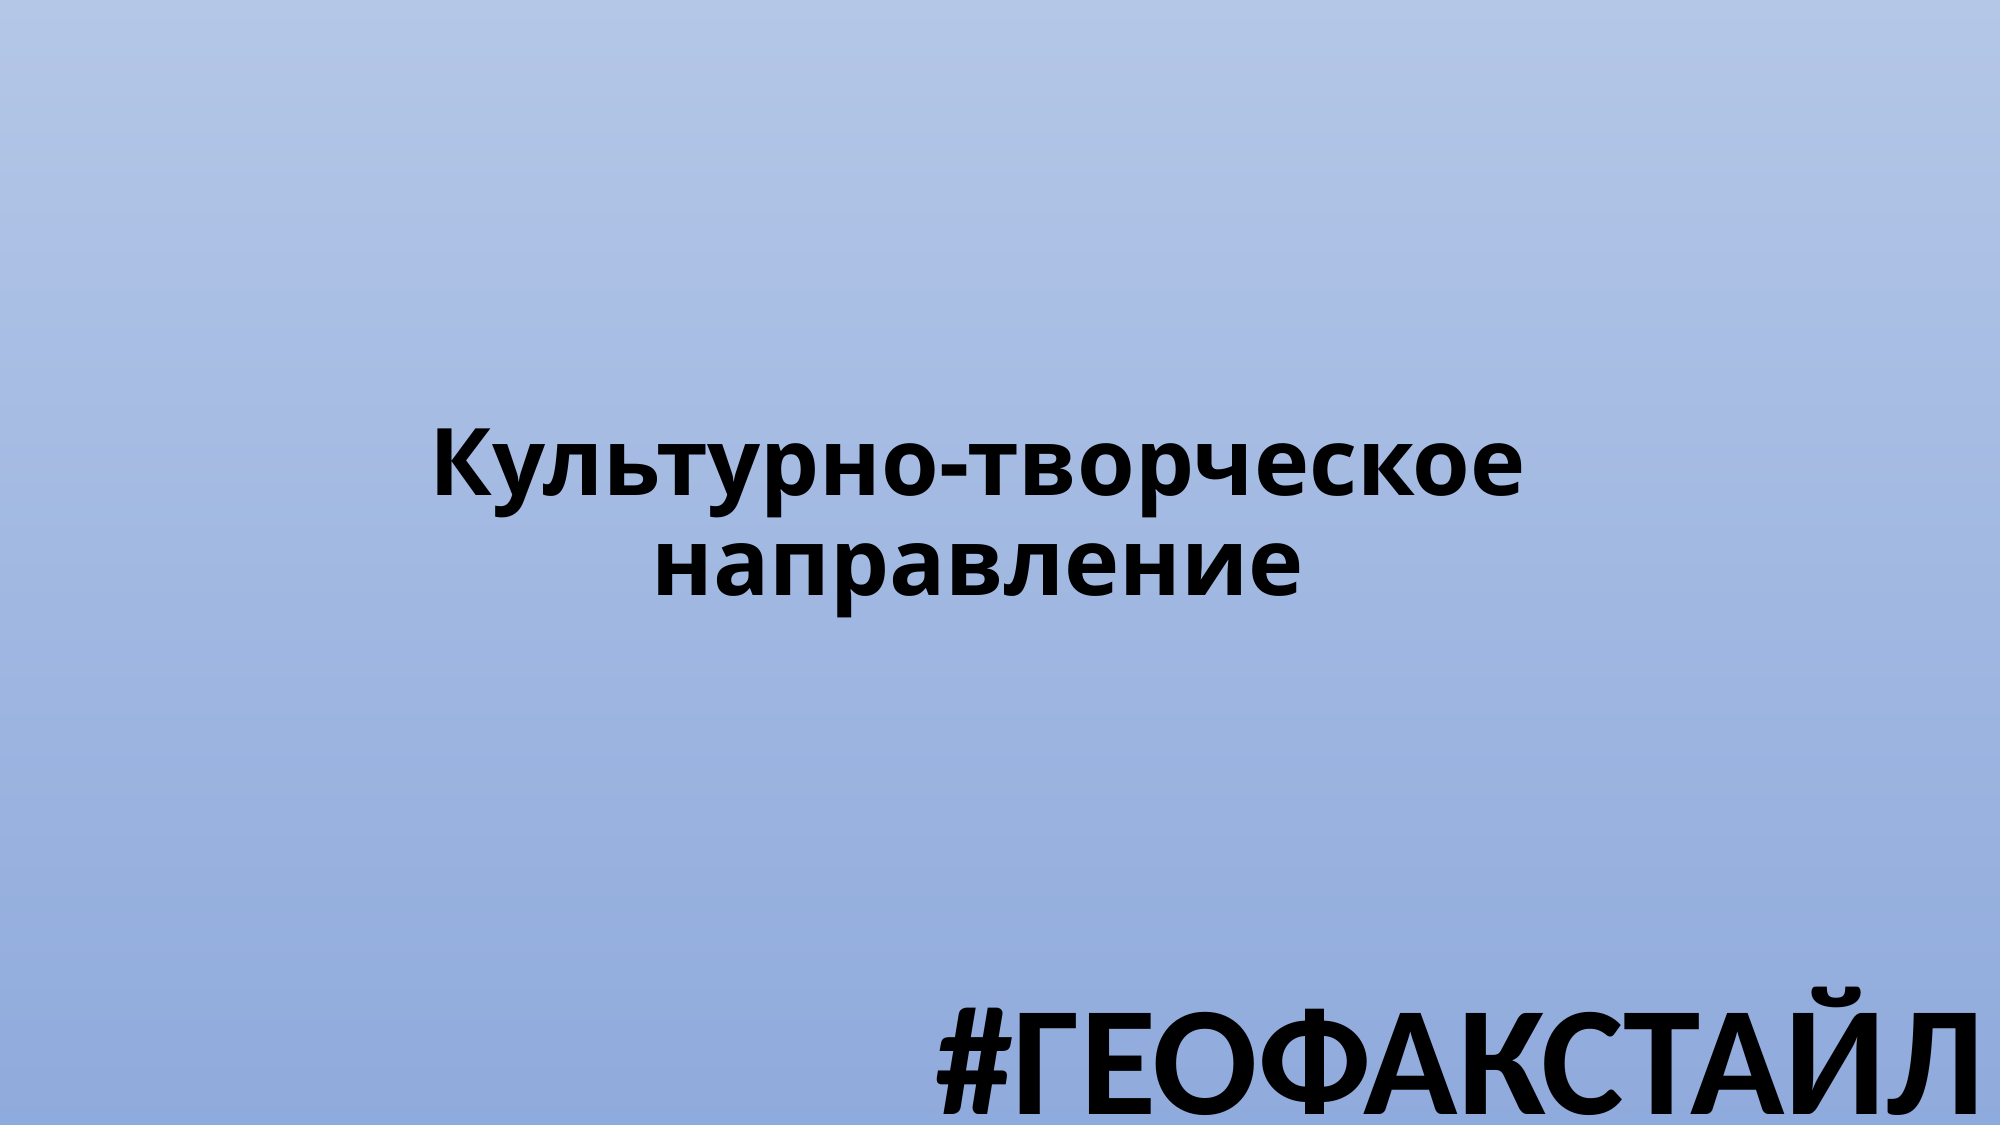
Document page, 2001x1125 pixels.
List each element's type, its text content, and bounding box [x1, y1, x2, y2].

list #ГЕОФАКСТАЙЛ [920, 972, 2000, 1125]
title Культурно-творческое направление [115, 406, 1841, 624]
